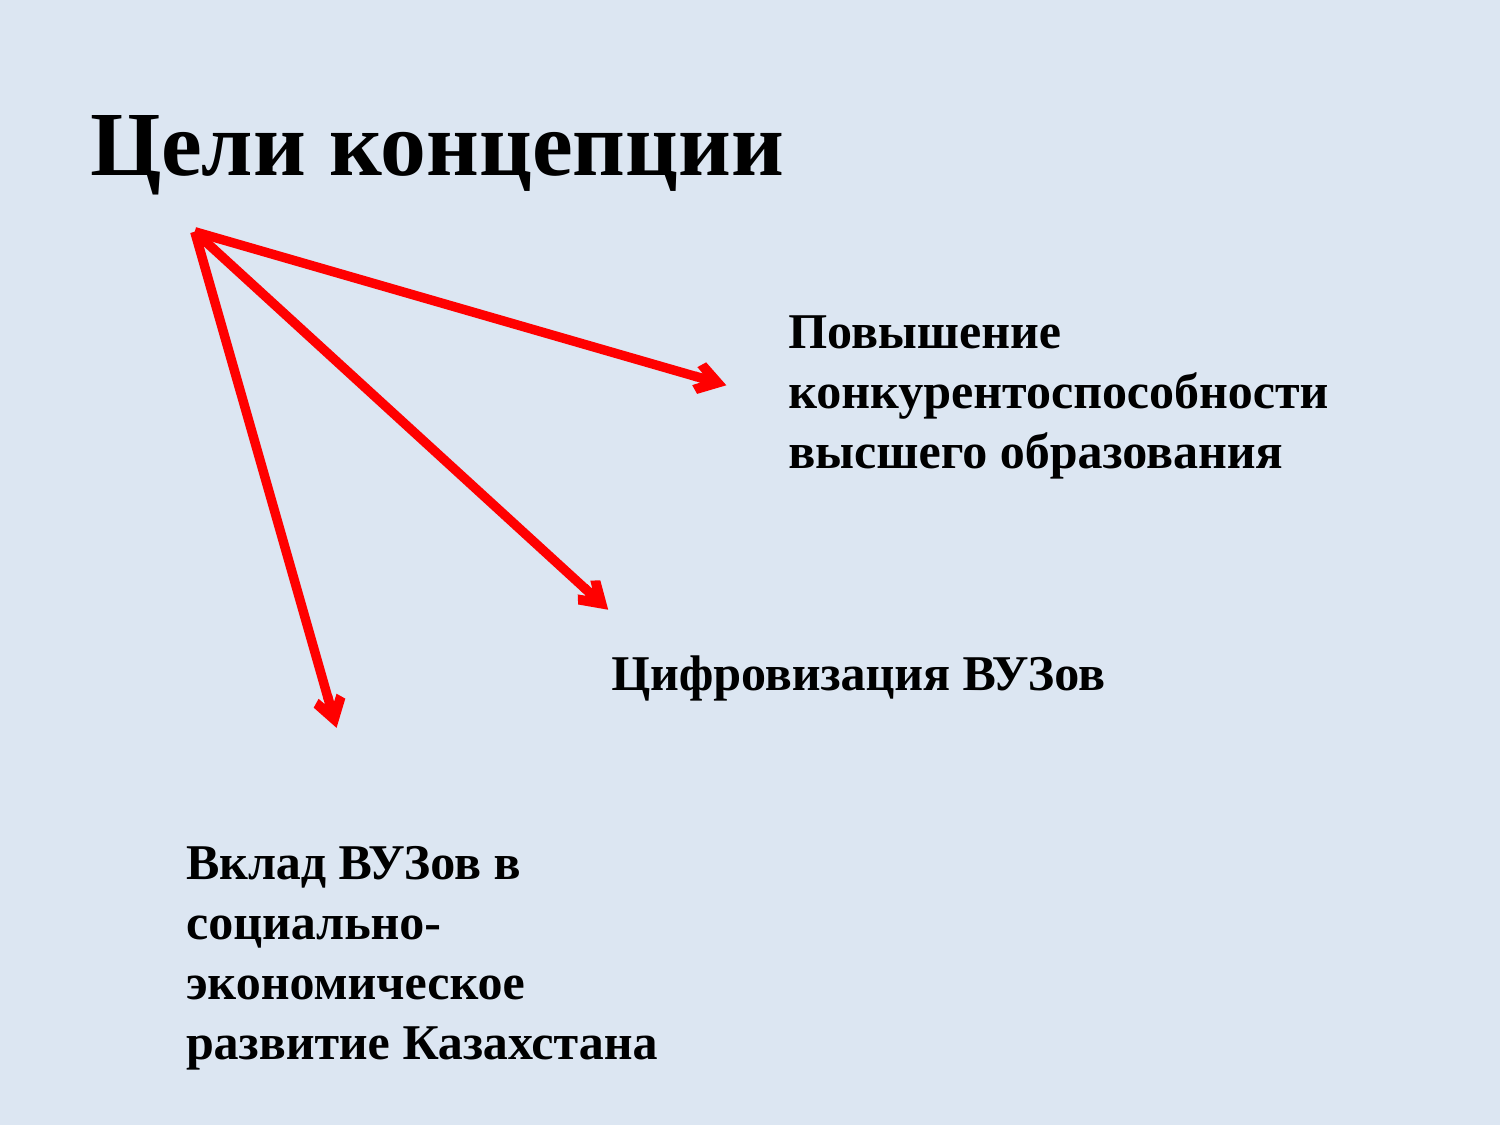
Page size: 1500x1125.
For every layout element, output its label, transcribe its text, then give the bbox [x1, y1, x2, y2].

title Цели концепции [75, 45, 1425, 233]
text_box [337, 231, 609, 610]
text_box Повышение конкурентоспособности высшего образования [773, 290, 1376, 486]
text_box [194, 231, 337, 729]
text_box Вклад ВУЗов в социально-экономическое развитие Казахстана [171, 822, 715, 1077]
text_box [609, 231, 727, 386]
text_box Цифровизация ВУЗов [596, 633, 1223, 709]
